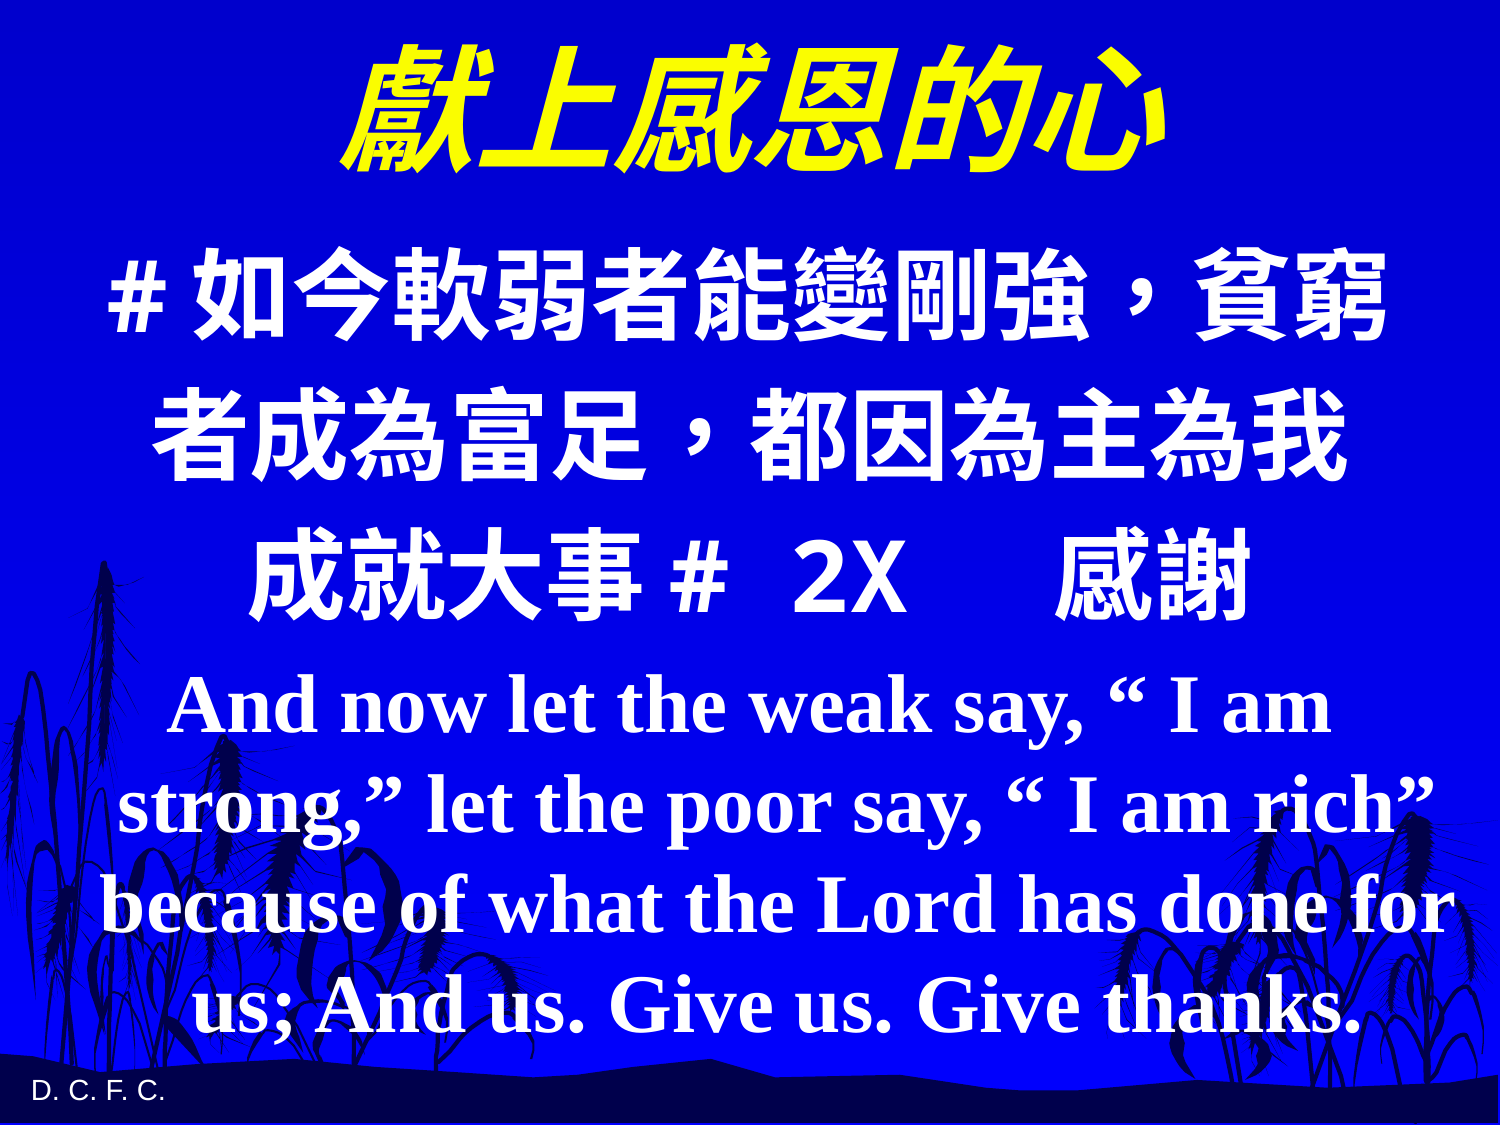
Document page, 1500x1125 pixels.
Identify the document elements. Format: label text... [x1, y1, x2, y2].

title 獻上感恩的心 [111, 11, 1388, 201]
subtitle #如今軟弱者能變剛強，貧窮 者成為富足，都因為主為我 成就大事# 2X 感謝 And now let the weak say, “ I am strong,” let the poor say, “ I am rich” because of what the Lord has done for us; And us. Give us. Give thanks. [24, 224, 1476, 1091]
